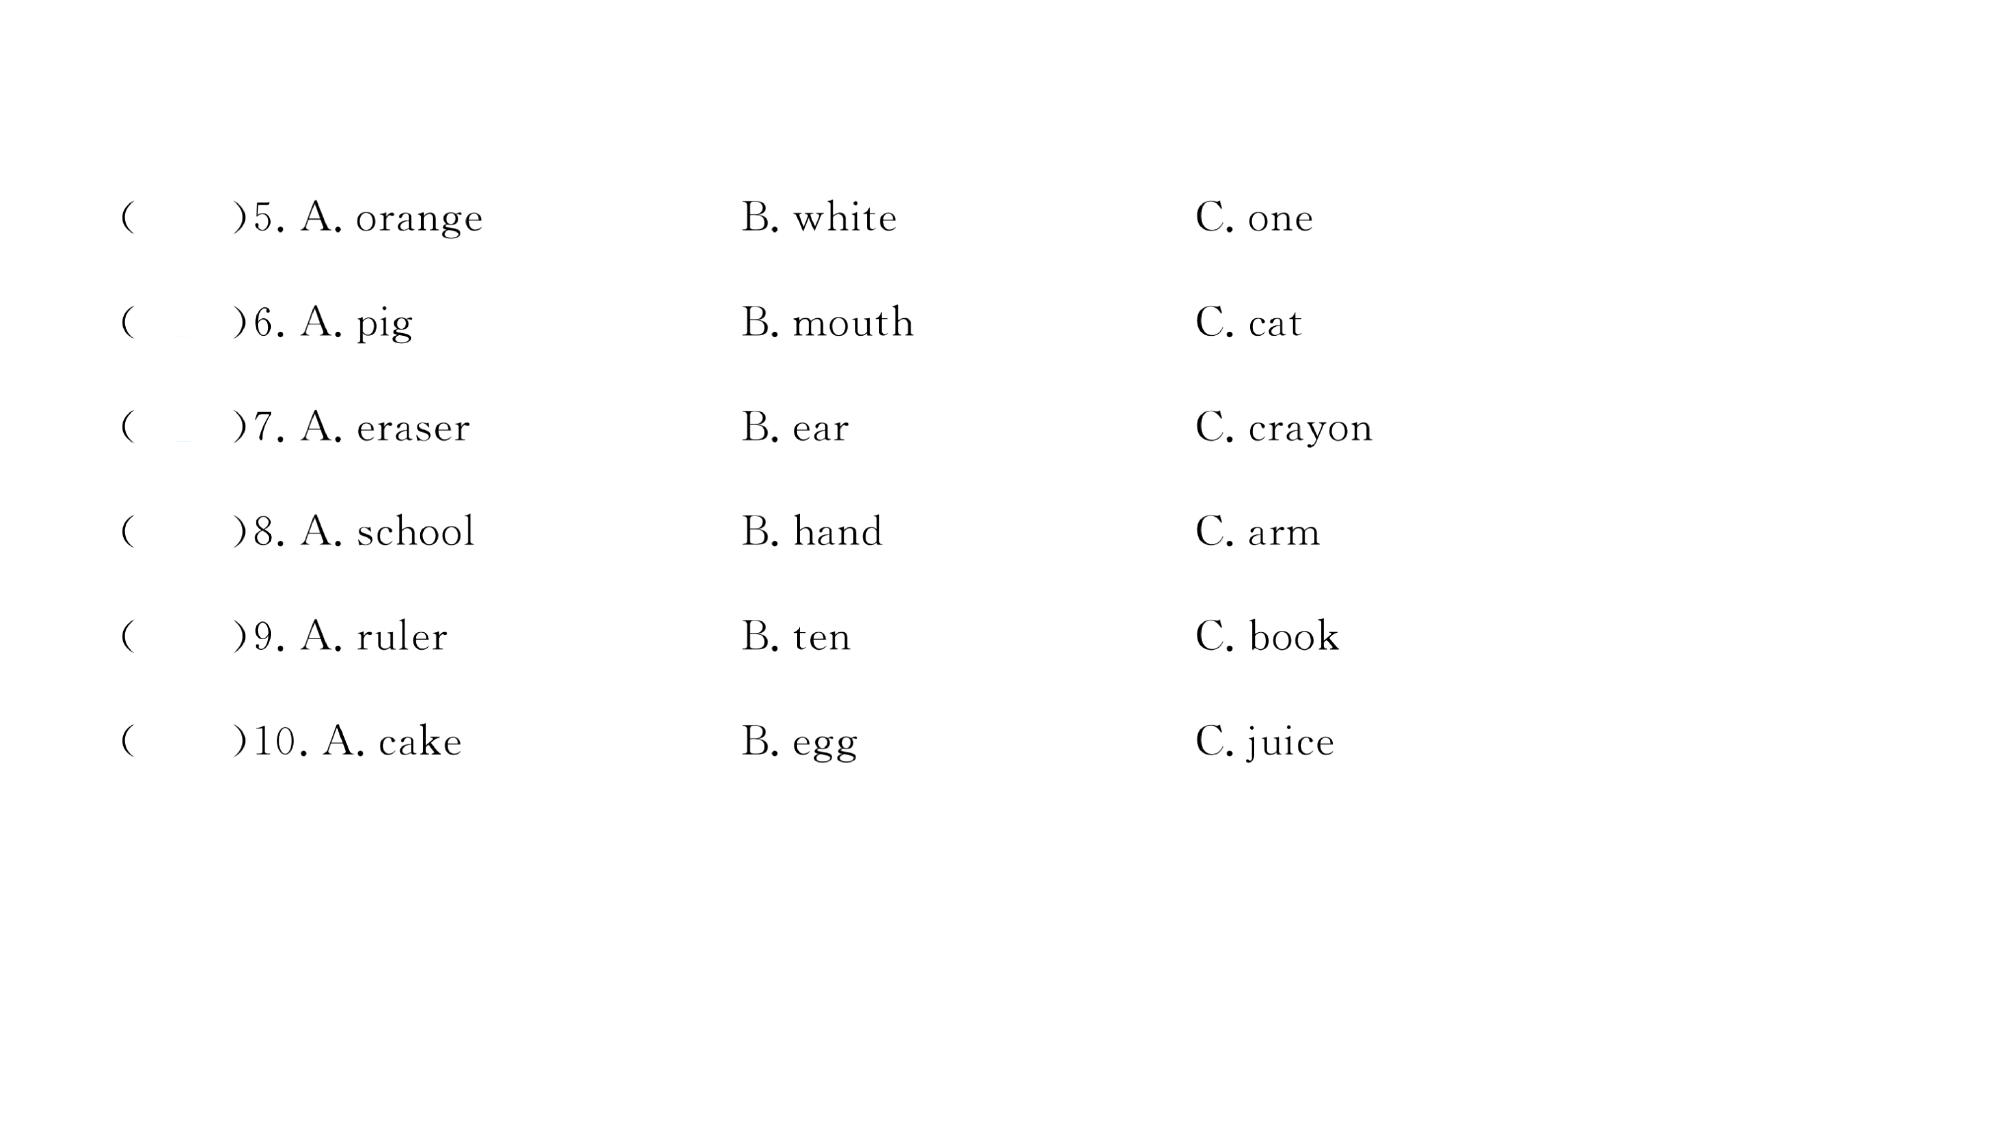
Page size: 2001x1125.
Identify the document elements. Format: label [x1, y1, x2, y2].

picture [118, 177, 2000, 790]
